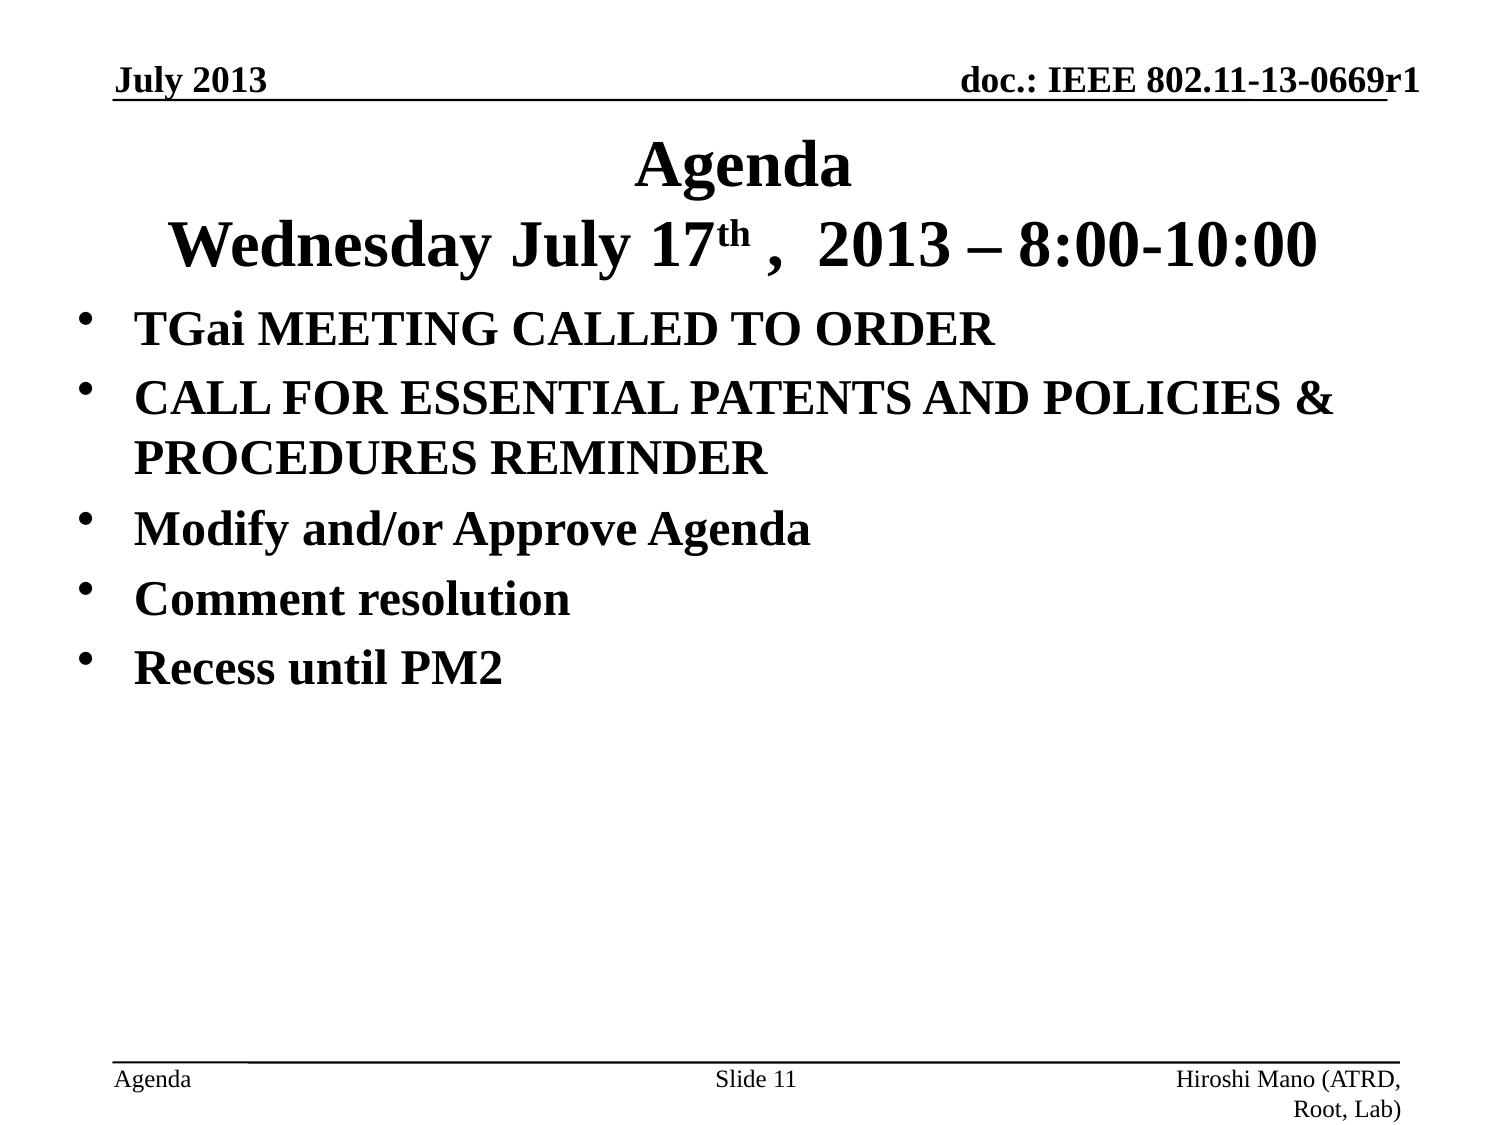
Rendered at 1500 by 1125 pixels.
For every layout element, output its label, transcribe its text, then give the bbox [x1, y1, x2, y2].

footer Hiroshi Mano (ATRD, Root, Lab) [1171, 1061, 1402, 1093]
list TGai MEETING CALLED TO ORDER CALL FOR ESSENTIAL PATENTS AND POLICIES & PROCEDURES REMINDER Modify and/or Approve Agenda Comment resolution Recess until PM2 [62, 287, 1476, 1063]
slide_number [114, 54, 274, 101]
slide_number Slide 11 [712, 1061, 800, 1093]
title Agenda Wednesday July 17th , 2013 – 8:00-10:00 [49, 112, 1438, 288]
